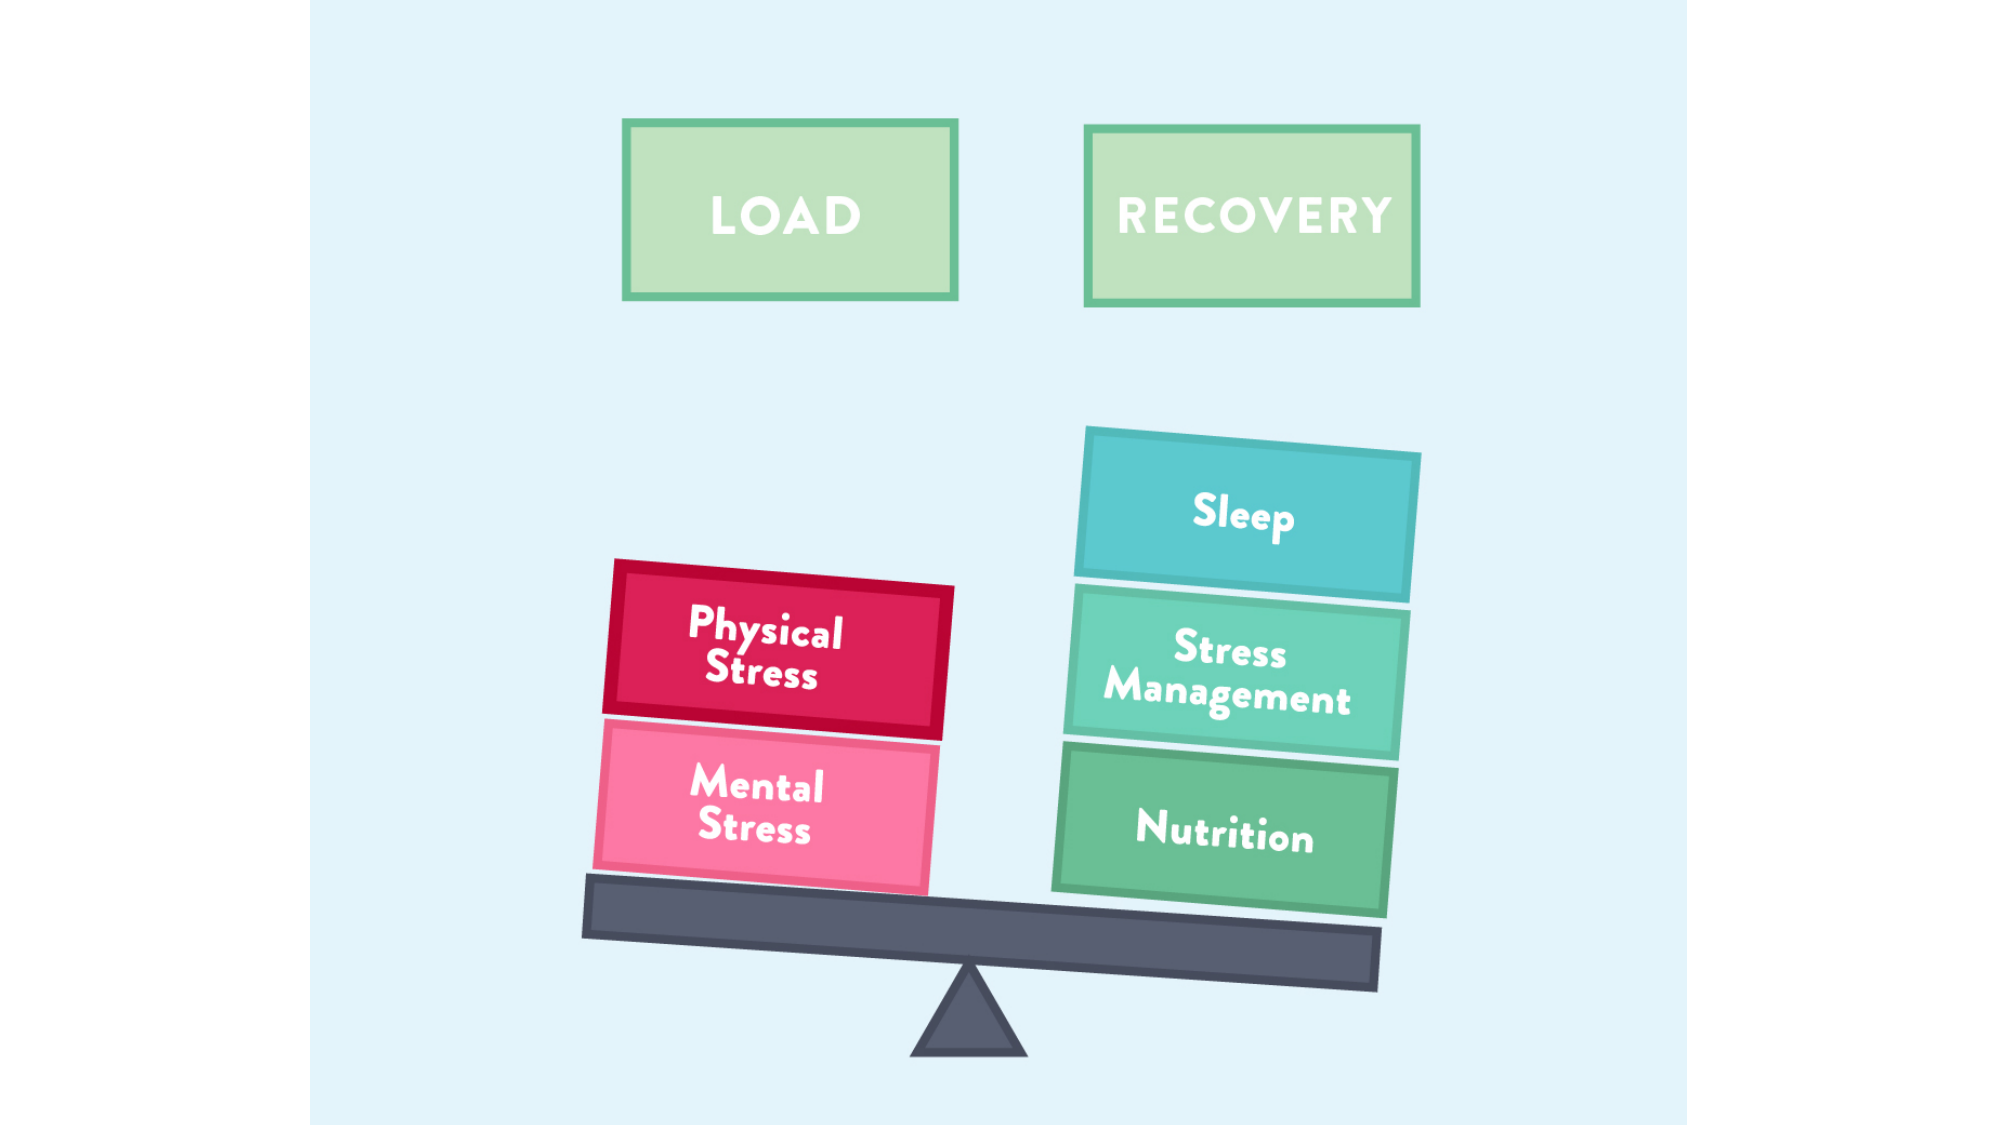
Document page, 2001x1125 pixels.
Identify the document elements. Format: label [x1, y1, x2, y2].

picture [310, 0, 1687, 1125]
